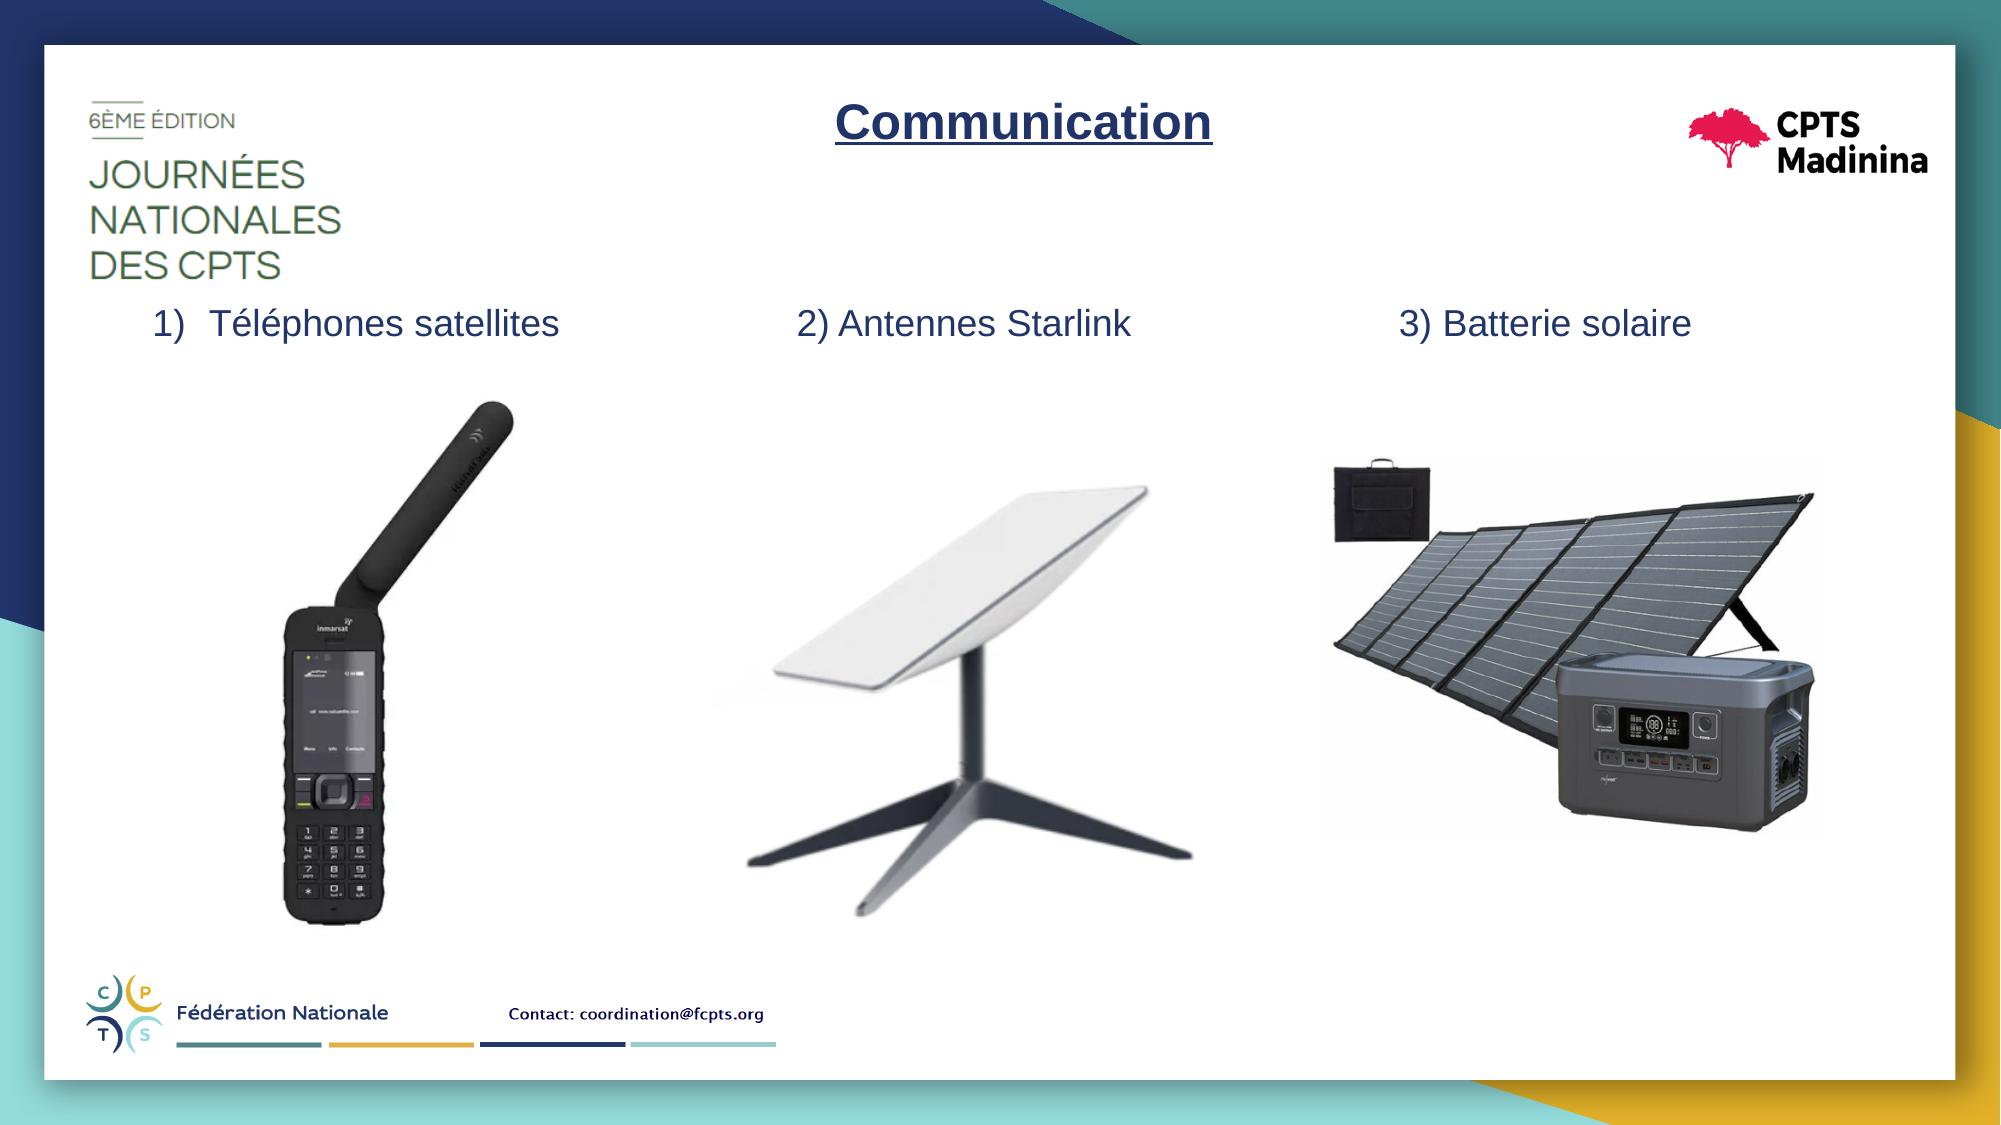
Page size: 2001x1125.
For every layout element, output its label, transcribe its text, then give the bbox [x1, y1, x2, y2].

text_box Téléphones satellites [137, 291, 599, 352]
text_box 2) Antennes Starlink [781, 291, 1201, 352]
picture [231, 385, 548, 932]
text_box Communication [515, 77, 1532, 157]
picture [79, 967, 795, 1064]
text_box 3) Batterie solaire [1384, 291, 1715, 352]
picture [82, 89, 353, 289]
picture [1661, 45, 1956, 209]
picture [711, 420, 1239, 932]
picture [1318, 452, 1835, 864]
